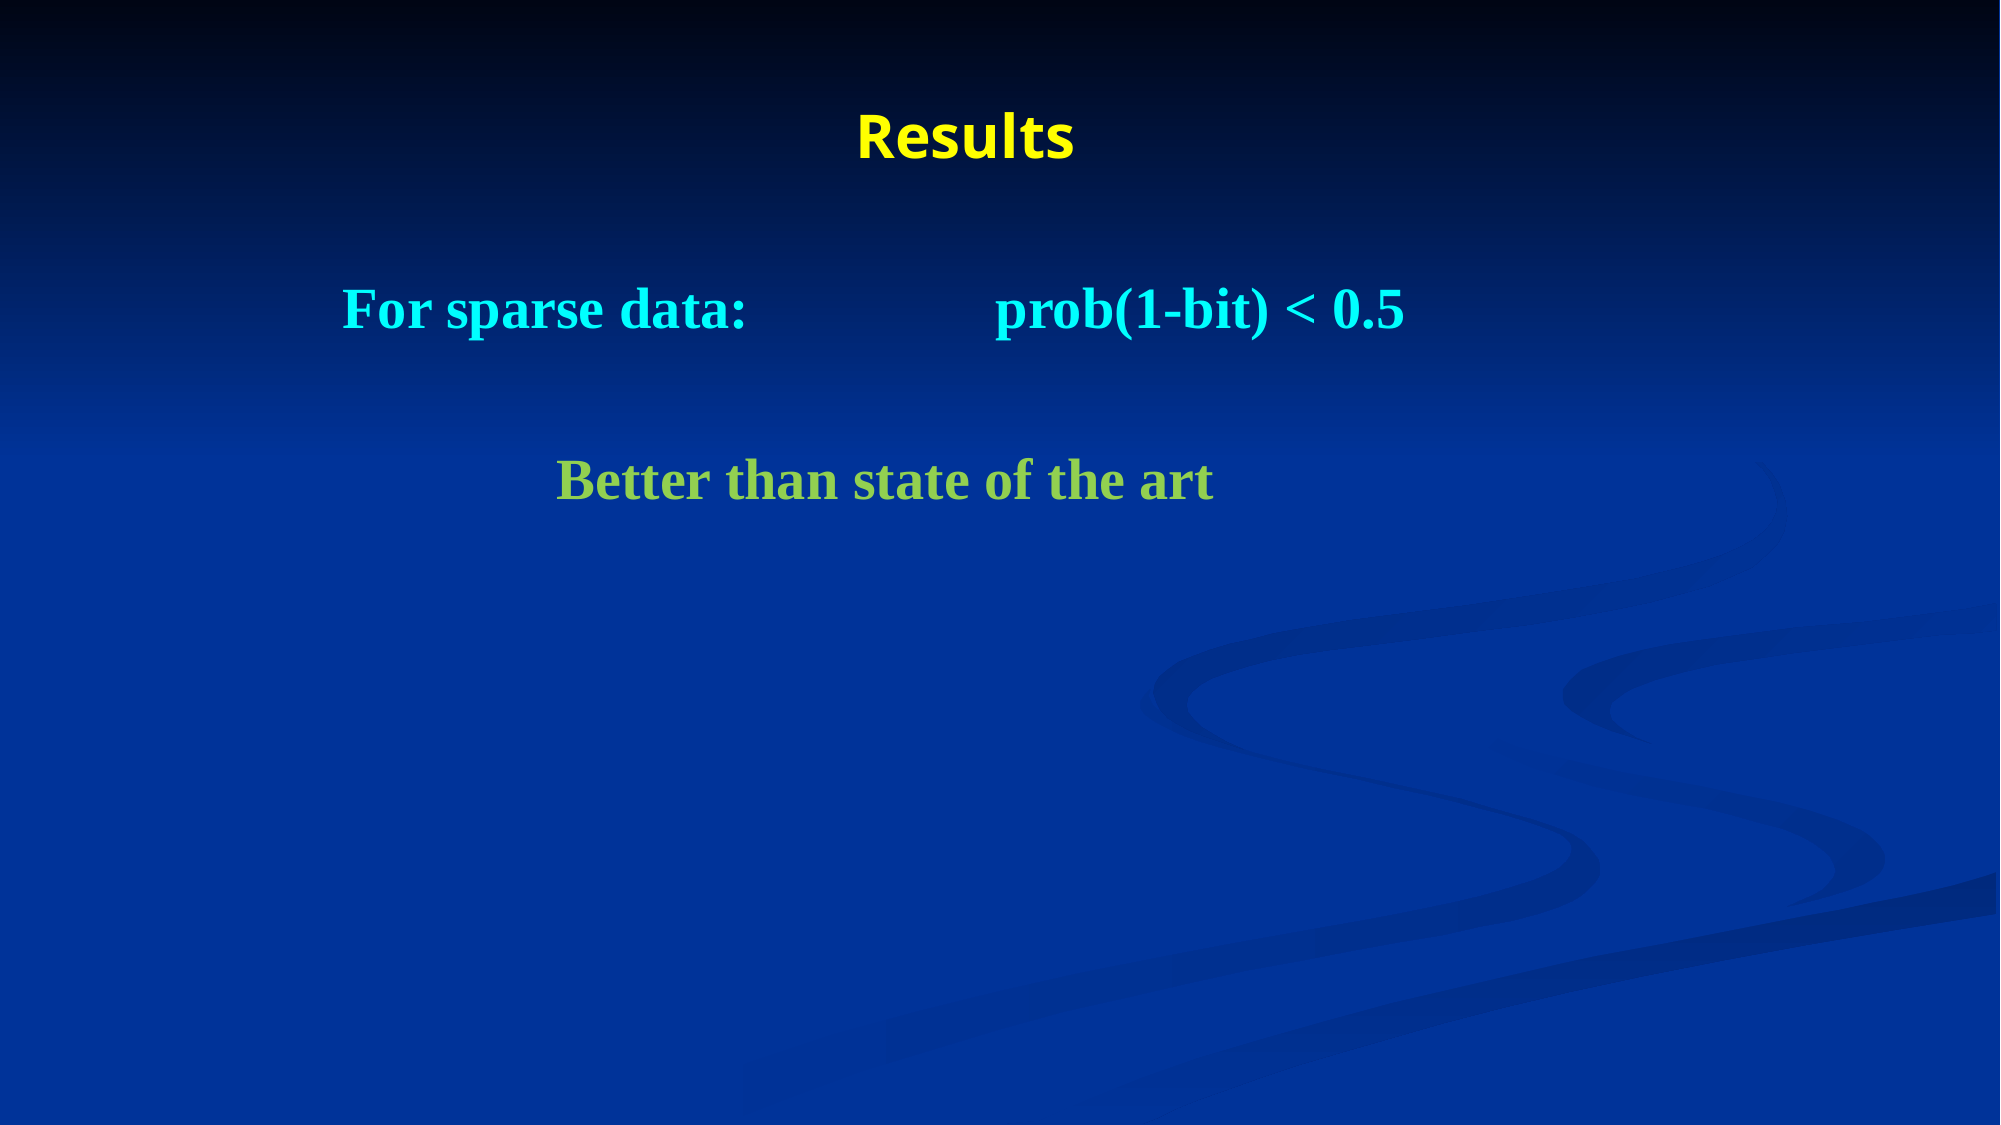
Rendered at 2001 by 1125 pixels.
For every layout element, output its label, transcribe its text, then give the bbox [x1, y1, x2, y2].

text_box Better than state of the art [541, 433, 1352, 519]
text_box For sparse data: prob(1-bit) < 0.5 [327, 263, 1721, 348]
text_box Results [841, 104, 1159, 175]
